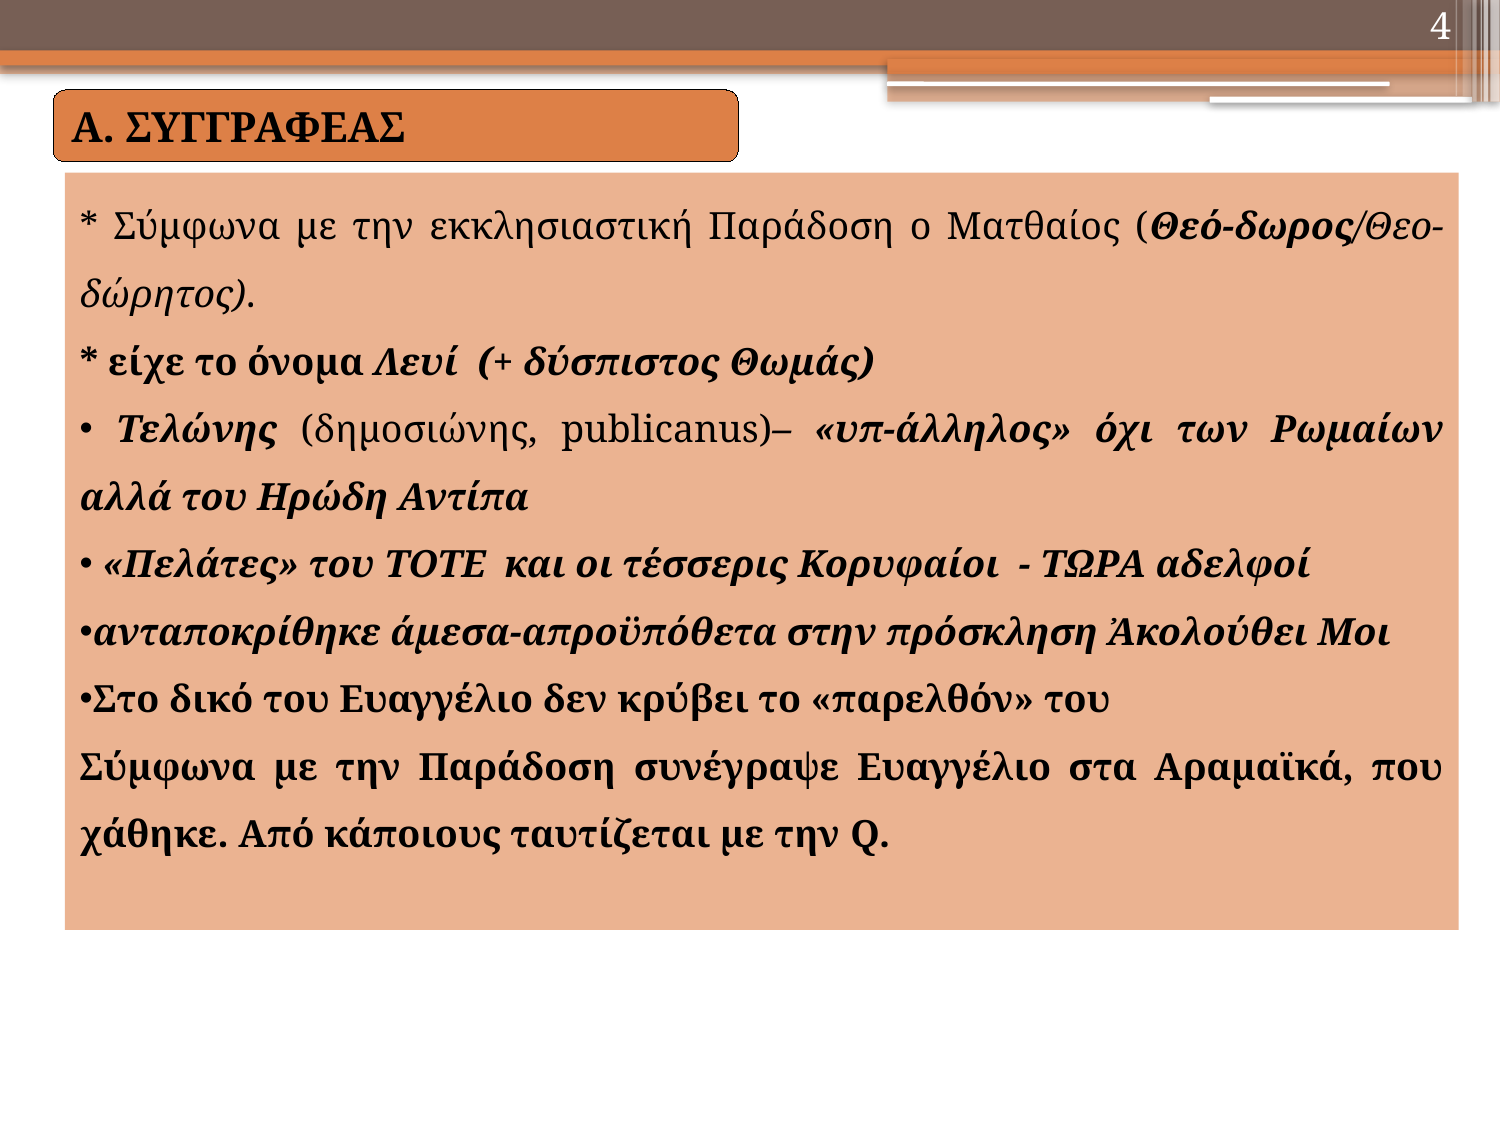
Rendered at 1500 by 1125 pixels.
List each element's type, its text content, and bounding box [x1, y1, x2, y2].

text_box Α. ΣΥΓΓΡΑΦΕΑΣ [53, 89, 739, 162]
text_box * Σύμφωνα με την εκκλησιαστική Παράδοση ο Ματθαίος (Θεό-δωρος/Θεο- δώρητος). * είχε το όνομα Λευί (+ δύσπιστος Θωμάς) Τελώνης (δημοσιώνης, publicanus)– «υπ-άλληλος» όχι των Ρωμαίων αλλά του Ηρώδη Αντίπα «Πελάτες» του ΤΟΤΕ και οι τέσσερις Κορυφαίοι - ΤΩΡΑ αδελφοί ανταποκρίθηκε άμεσα-απροϋπόθετα στην πρόσκληση Ἀκολούθει Μοι Στο δικό του Ευαγγέλιο δεν κρύβει το «παρελθόν» του Σύμφωνα με την Παράδοση συνέγραψε Ευαγγέλιο στα Αραμαϊκά, που χάθηκε. Από κάποιους ταυτίζεται με την Q. [64, 172, 1459, 930]
slide_number 4 [1341, 0, 1466, 61]
